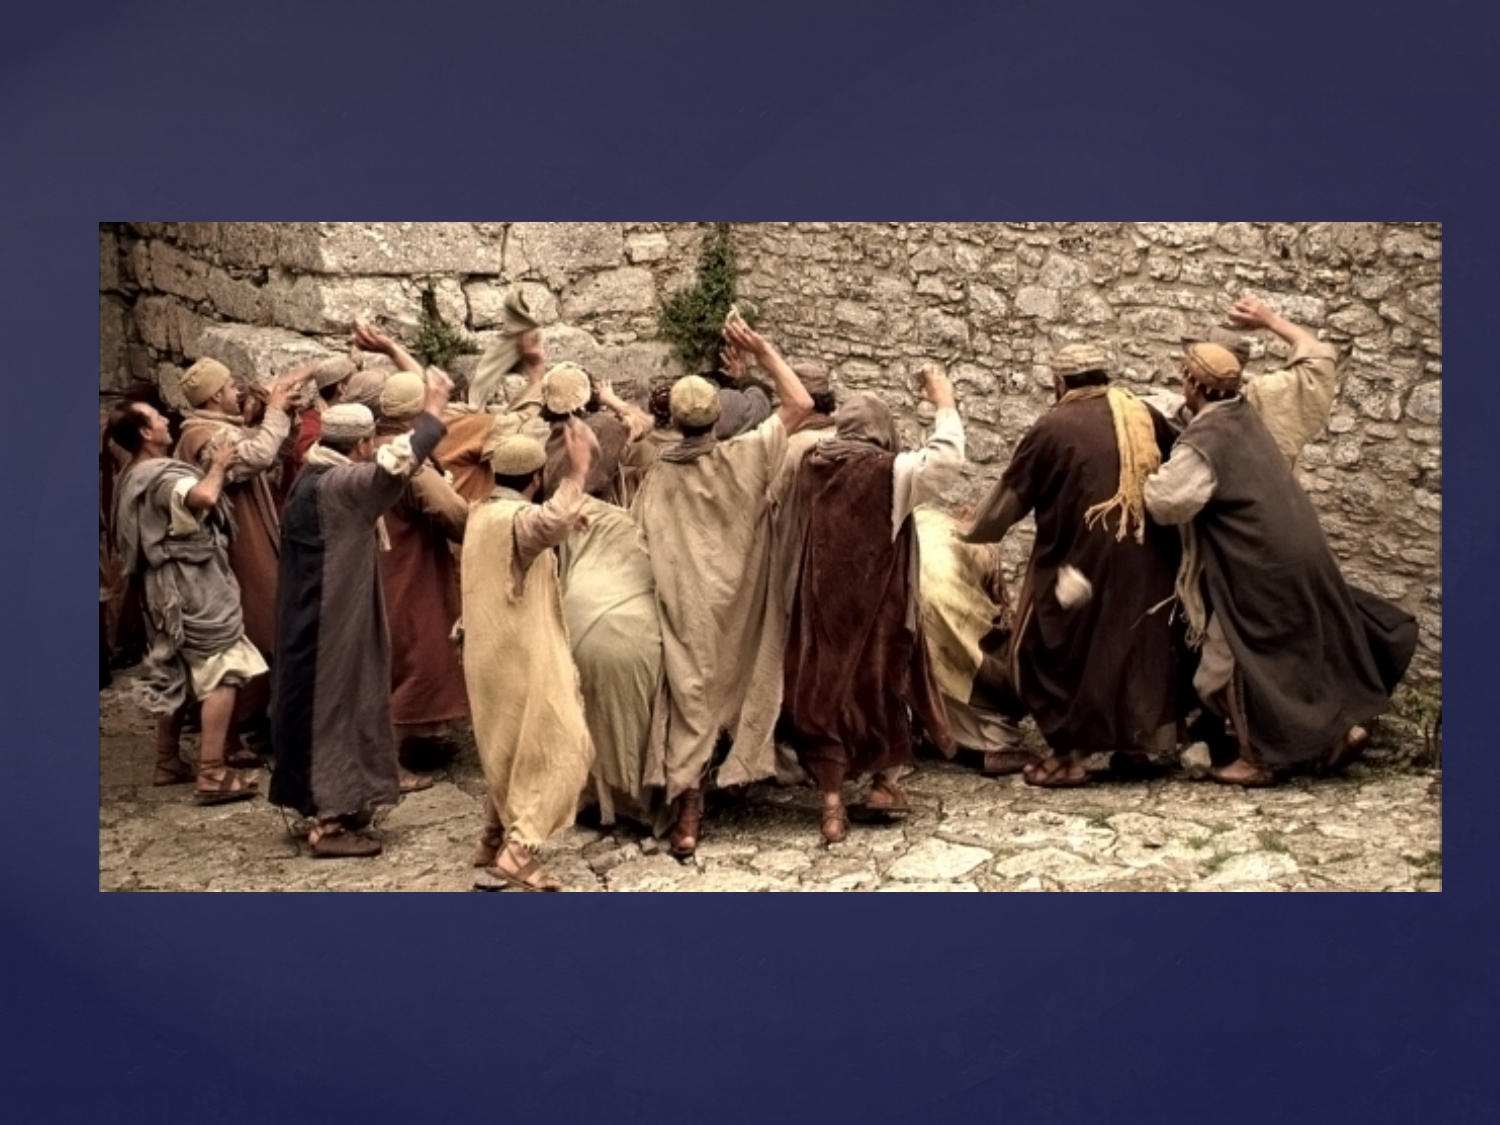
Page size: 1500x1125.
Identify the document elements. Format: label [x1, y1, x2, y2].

picture [99, 222, 1443, 893]
